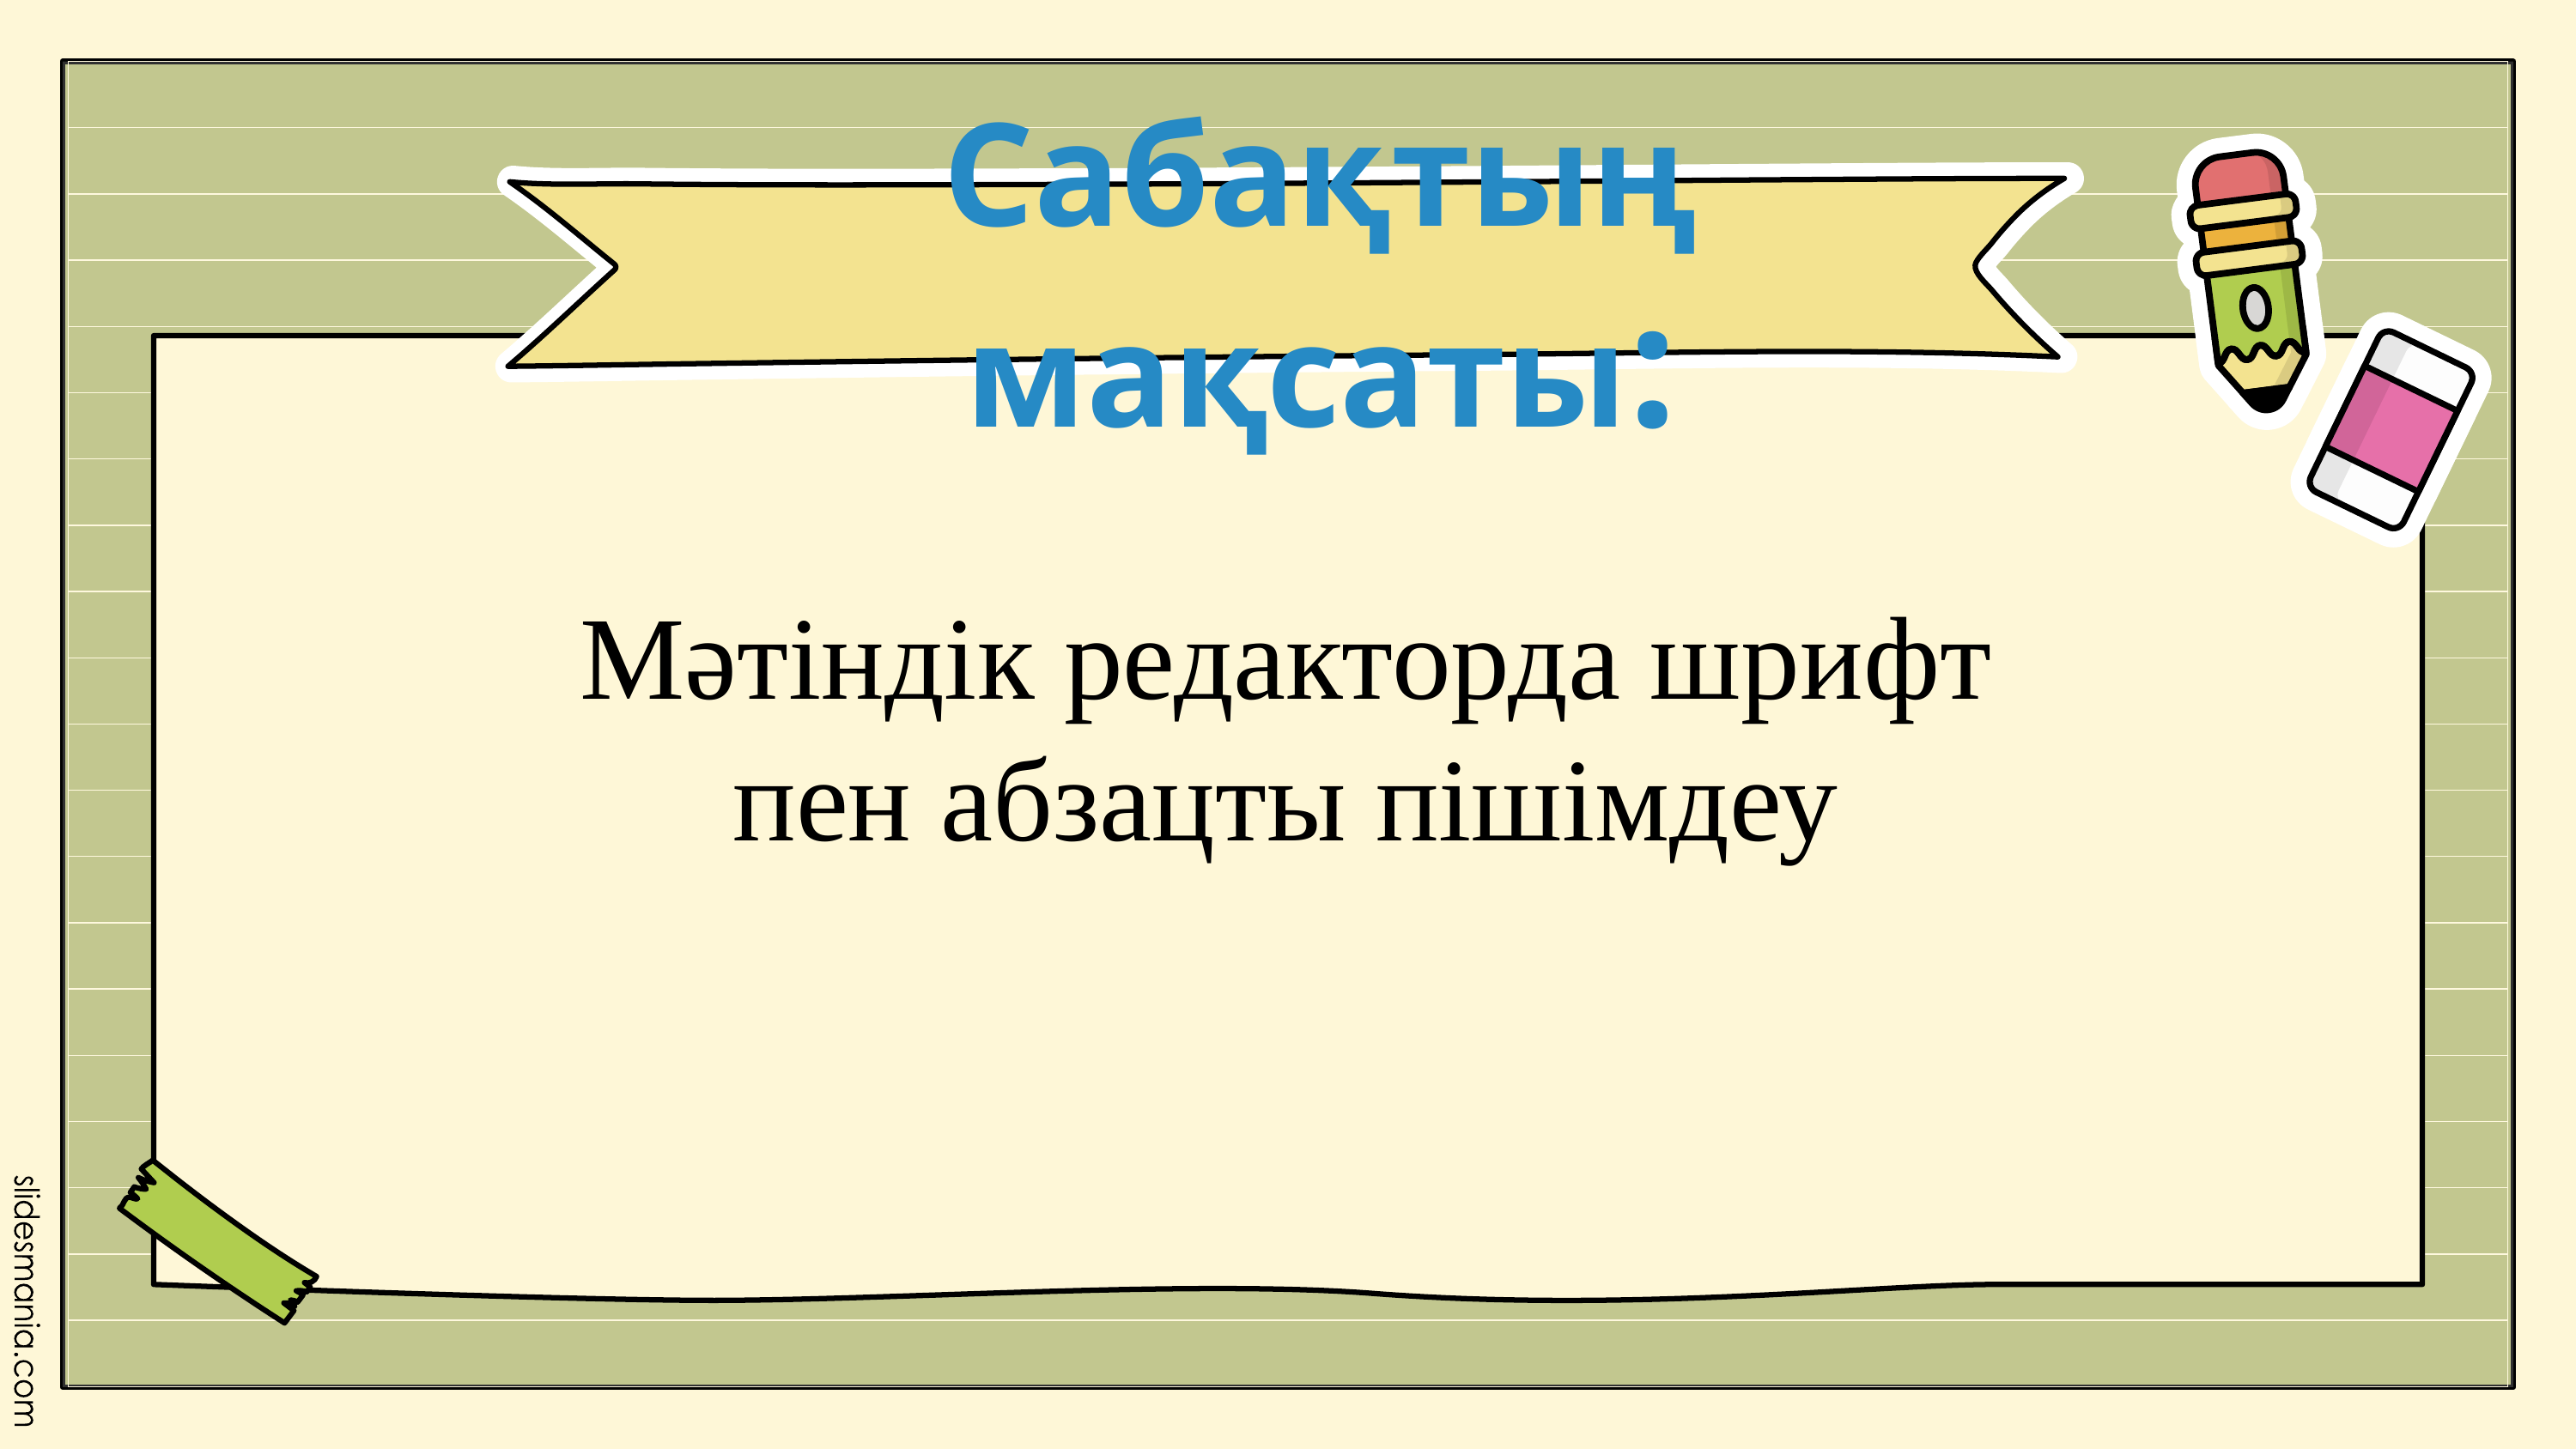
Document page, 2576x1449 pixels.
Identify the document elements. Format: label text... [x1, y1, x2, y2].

text_box [387, 483, 2576, 1353]
text_box Сабақтың мақсаты: [627, 157, 2016, 387]
text_box [2016, 317, 2058, 357]
text_box Мәтіндік редакторда шрифт пен абзацты пішімдеу [550, 574, 2023, 871]
text_box [507, 181, 627, 367]
text_box [2016, 178, 2065, 215]
